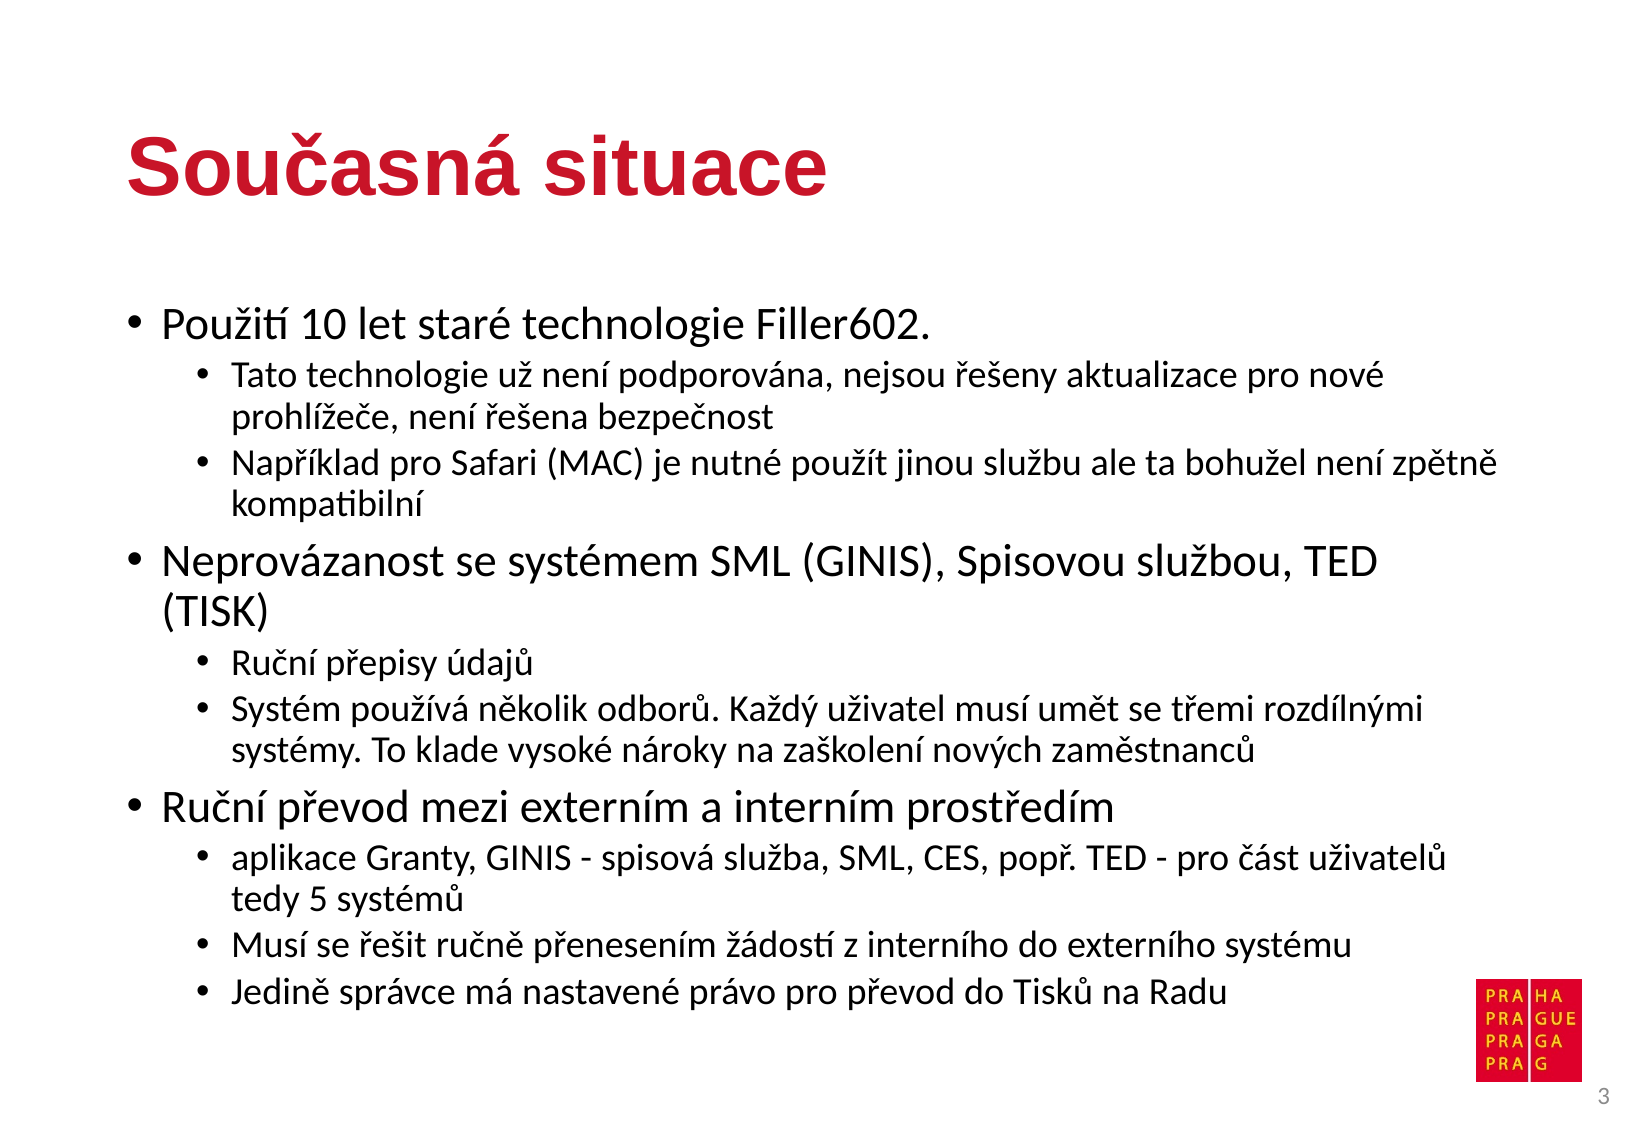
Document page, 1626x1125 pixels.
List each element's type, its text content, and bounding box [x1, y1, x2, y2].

slide_number 3 [1259, 1065, 1625, 1125]
title Současná situace [111, 59, 1514, 278]
picture [1476, 979, 1582, 1065]
list Použití 10 let staré technologie Filler602. Tato technologie už není podporována, nejsou řešeny aktualizace pro nové prohlížeče, není řešena bezpečnost Například pro Safari (MAC) je nutné použít jinou službu ale ta bohužel není zpětně kompatibilní Neprovázanost se systémem SML (GINIS), Spisovou službou, TED (TISK) Ruční přepisy údajů Systém používá několik odborů. Každý uživatel musí umět se třemi rozdílnými systémy. To klade vysoké nároky na zaškolení nových zaměstnanců Ruční převod mezi externím a interním prostředím aplikace Granty, GINIS - spisová služba, SML, CES, popř. TED - pro část uživatelů tedy 5 systémů Musí se řešit ručně přenesením žádostí z interního do externího systému Jedině správce má nastavené právo pro převod do Tisků na Radu [111, 291, 1514, 1044]
